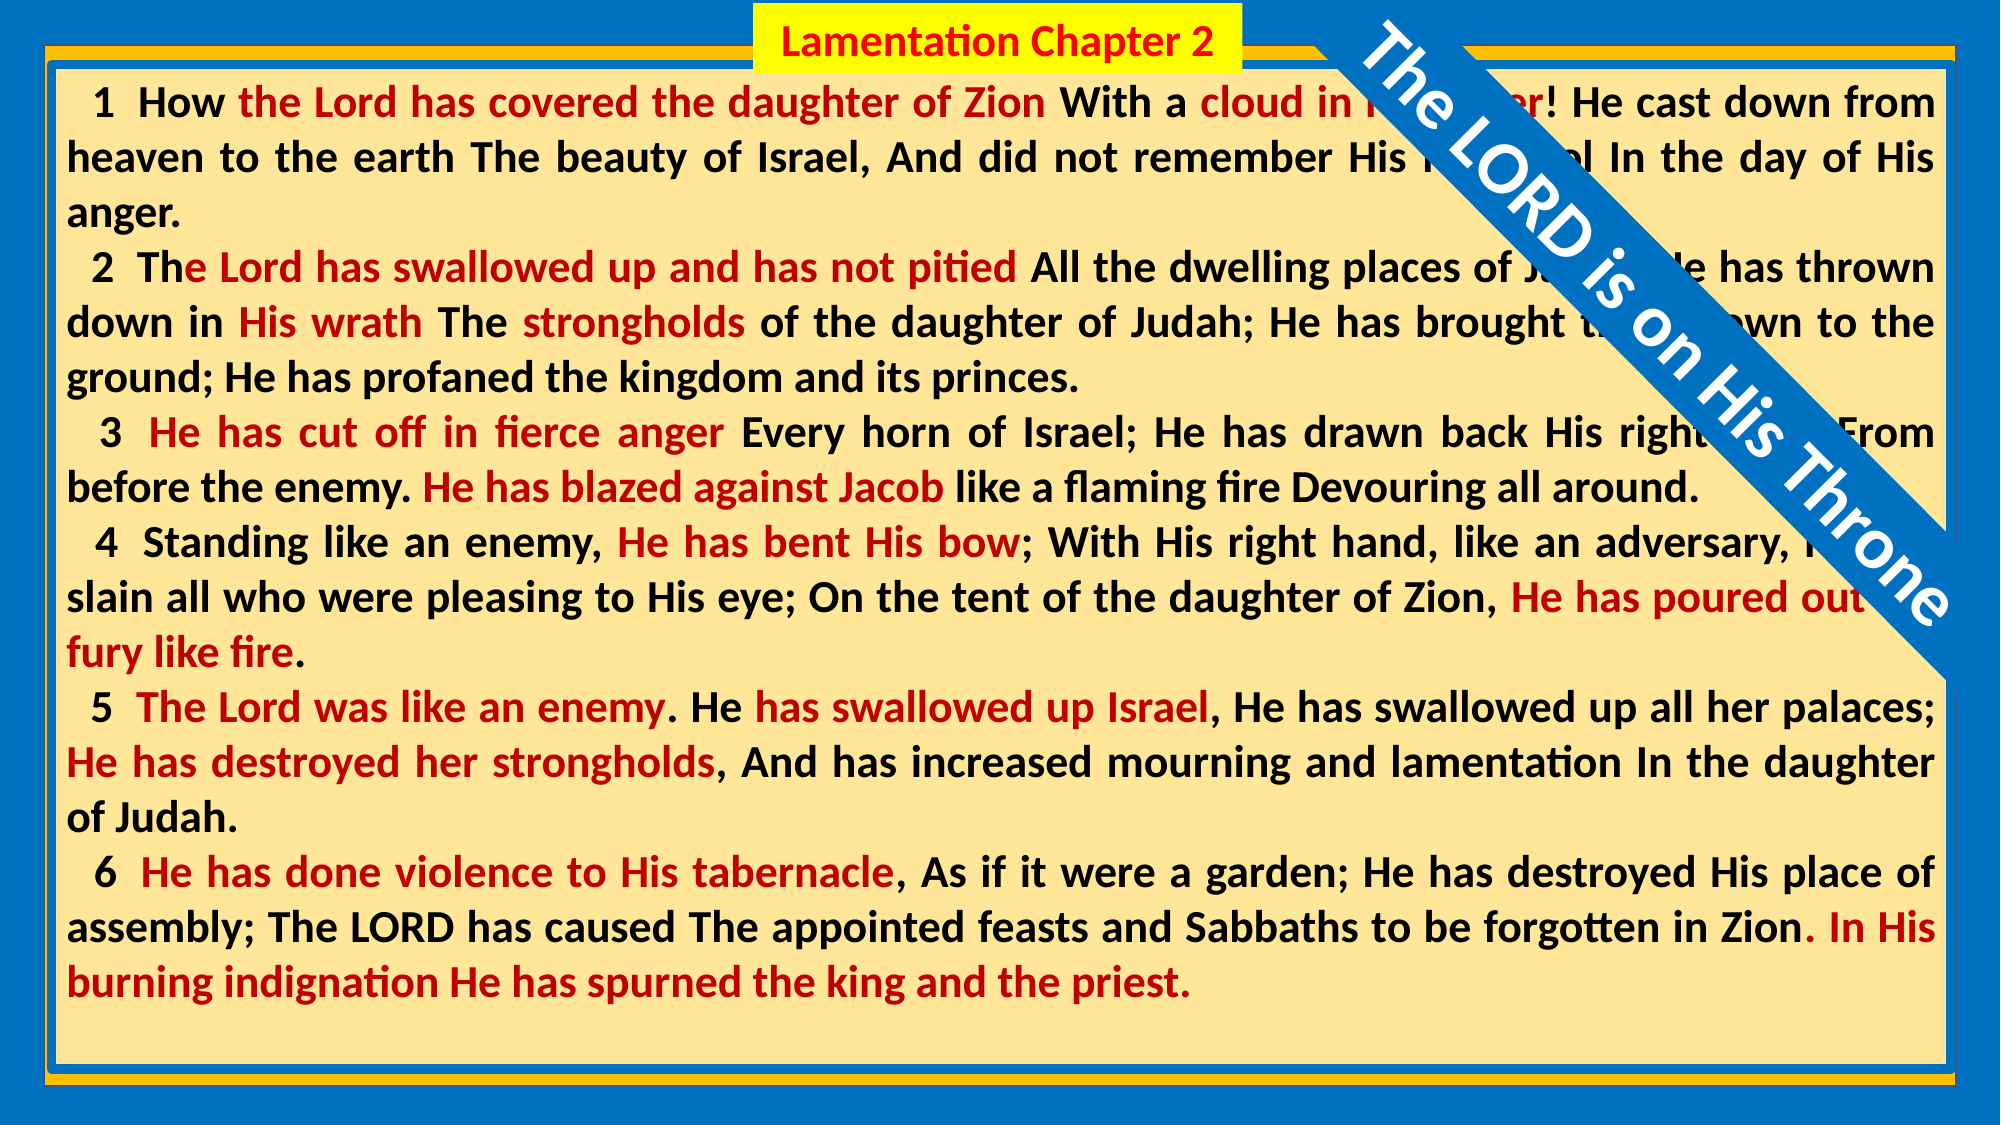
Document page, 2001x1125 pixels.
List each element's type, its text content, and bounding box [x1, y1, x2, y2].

text_box Lamentation Chapter 2 [753, 3, 1243, 73]
text_box 1 How the Lord has covered the daughter of Zion With a cloud in His anger! He cast down from heaven to the earth The beauty of Israel, And did not remember His footstool In the day of His anger. 2 The Lord has swallowed up and has not pitied All the dwelling places of Jacob. He has thrown down in His wrath The strongholds of the daughter of Judah; He has brought them down to the ground; He has profaned the kingdom and its princes. 3 He has cut off in fierce anger Every horn of Israel; He has drawn back His right hand From before the enemy. He has blazed against Jacob like a flaming fire Devouring all around. 4 Standing like an enemy, He has bent His bow; With His right hand, like an adversary, He has slain all who were pleasing to His eye; On the tent of the daughter of Zion, He has poured out His fury like fire. 5 The Lord was like an enemy. He has swallowed up Israel, He has swallowed up all her palaces; He has destroyed her strongholds, And has increased mourning and lamentation In the daughter of Judah. 6 He has done violence to His tabernacle, As if it were a garden; He has destroyed His place of assembly; The LORD has caused The appointed feasts and Sabbaths to be forgotten in Zion. In His burning indignation He has spurned the king and the priest. [51, 64, 1951, 1070]
text_box The LORD is on His Throne [1287, 0, 2000, 699]
text_box [43, 44, 1957, 1087]
